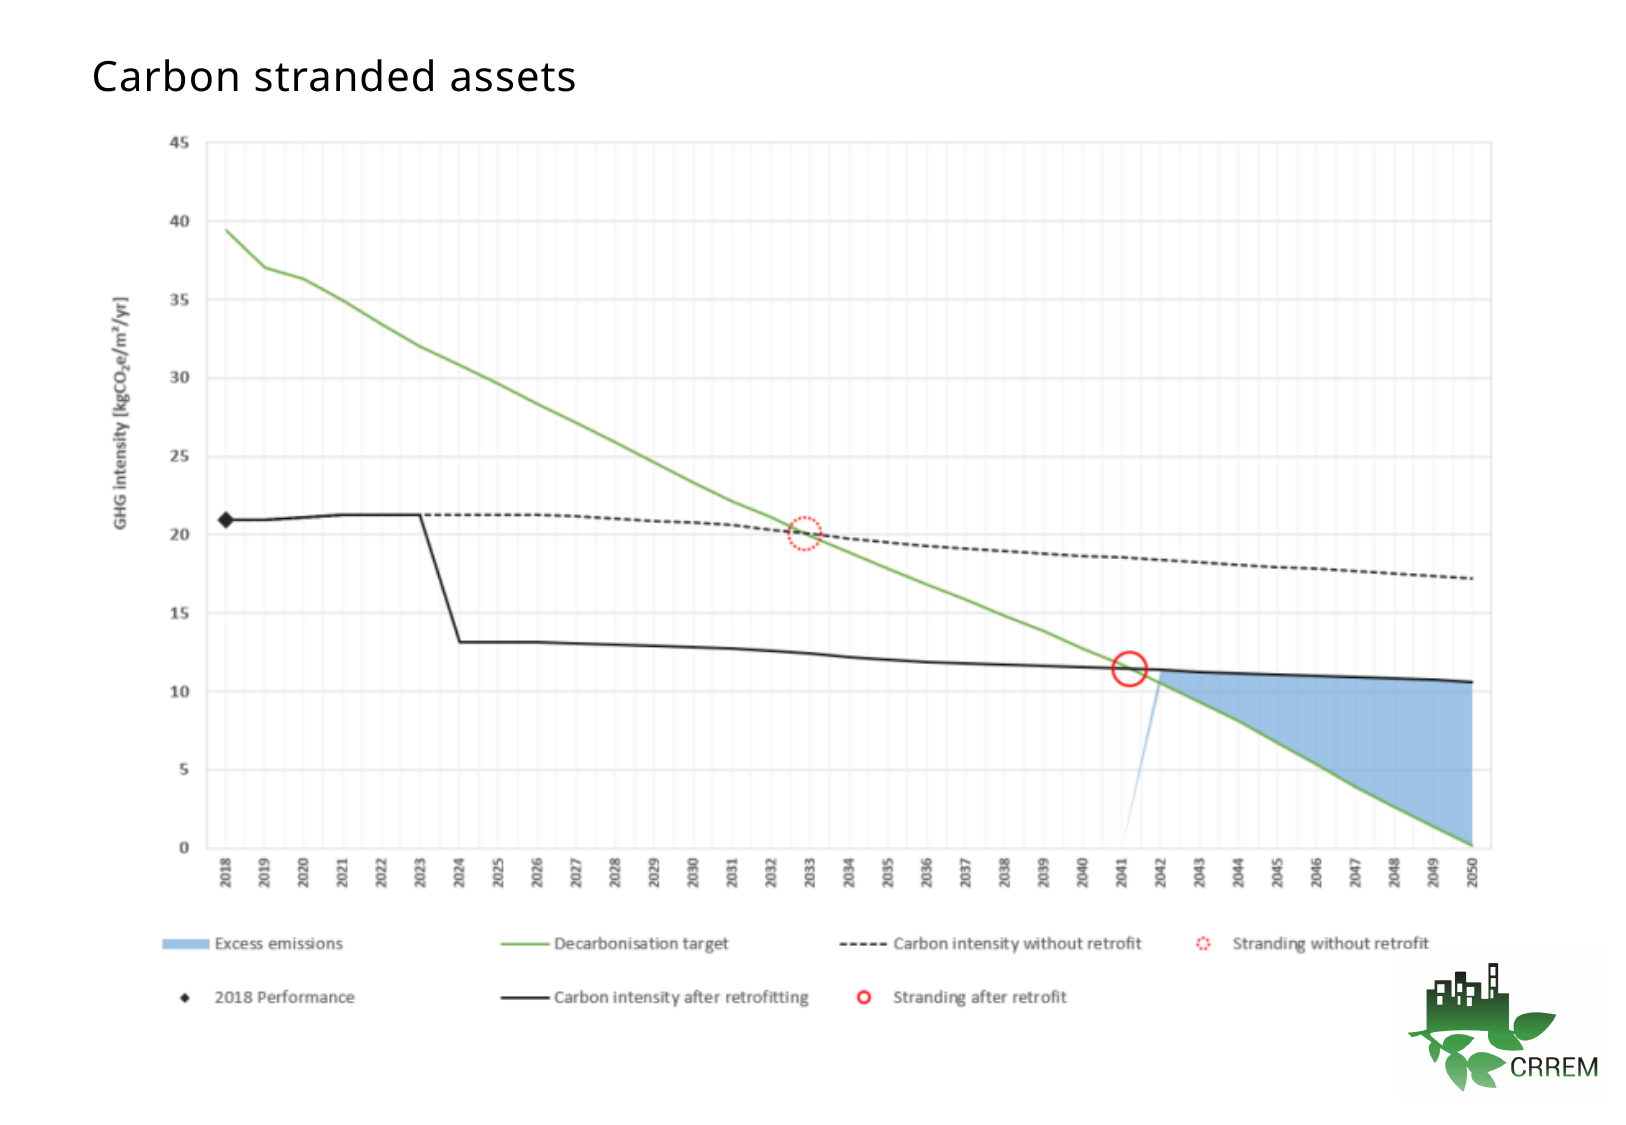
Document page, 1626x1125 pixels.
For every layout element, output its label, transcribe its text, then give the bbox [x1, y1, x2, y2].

picture [55, 118, 1608, 1099]
text_box Carbon stranded assets [91, 45, 865, 100]
